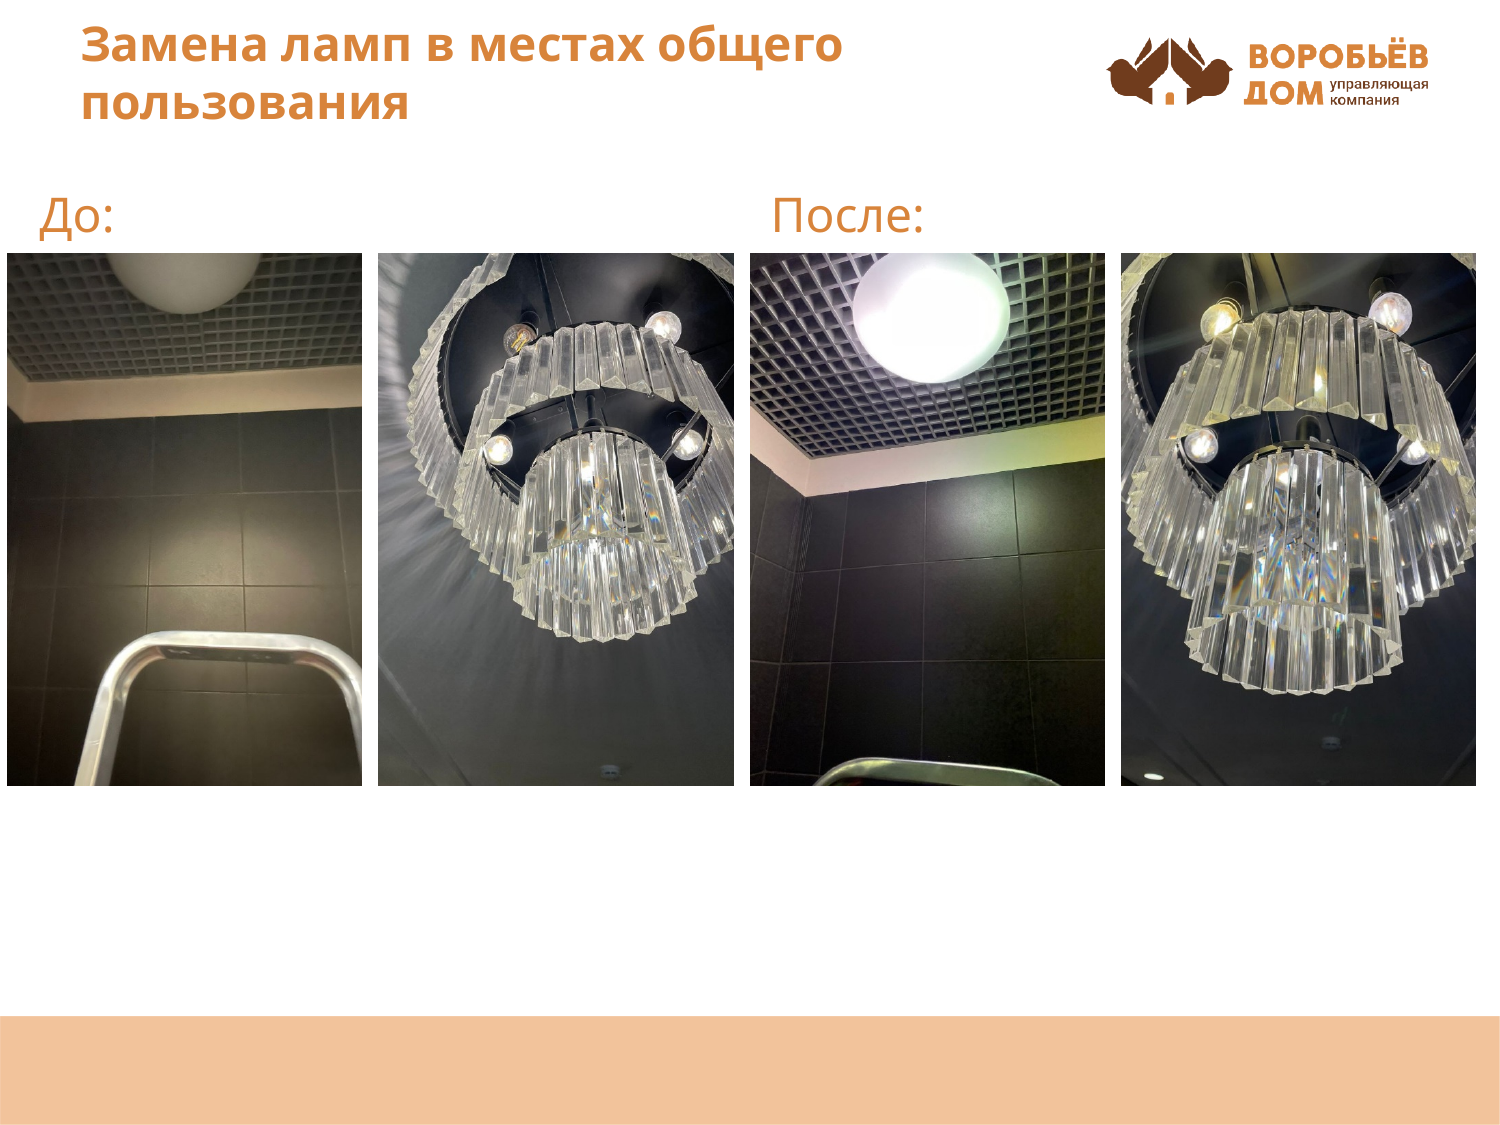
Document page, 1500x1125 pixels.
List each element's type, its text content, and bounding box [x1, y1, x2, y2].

picture [1105, 37, 1428, 106]
picture [378, 253, 734, 786]
picture [1121, 253, 1476, 786]
picture [749, 253, 1105, 786]
text_box После: [755, 177, 957, 250]
picture [0, 1016, 1500, 1125]
text_box Замена ламп в местах общего пользования [64, 22, 1099, 120]
picture [7, 253, 362, 786]
text_box До: [24, 177, 175, 250]
